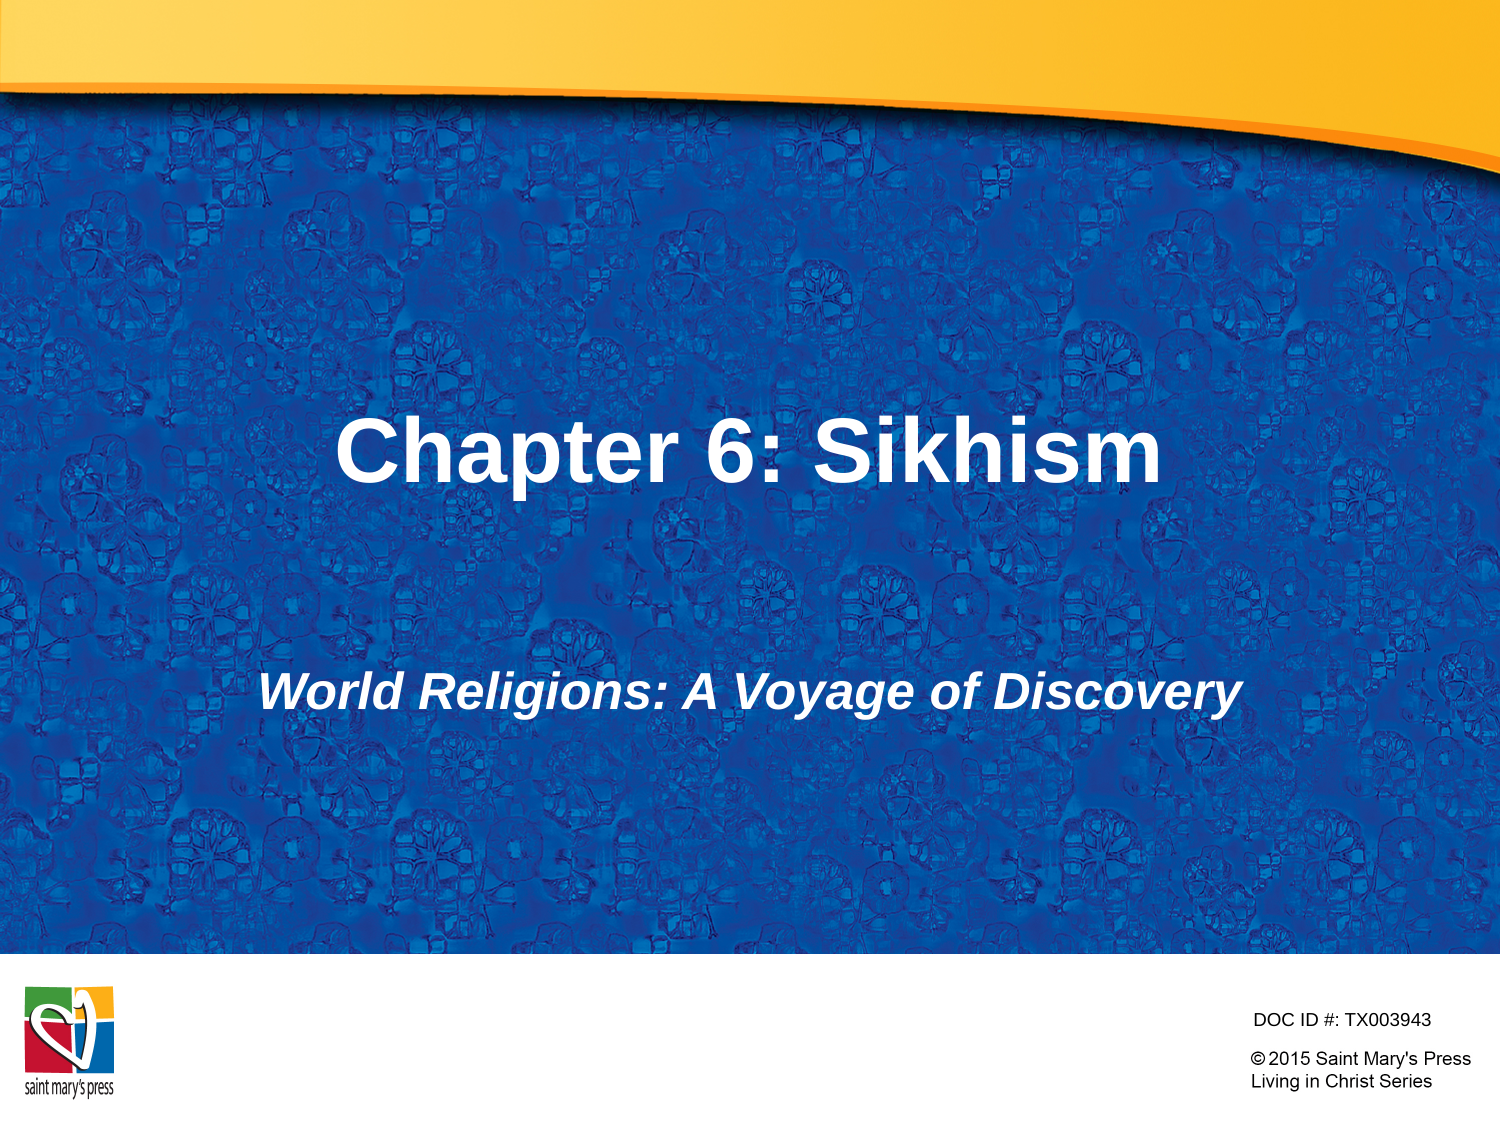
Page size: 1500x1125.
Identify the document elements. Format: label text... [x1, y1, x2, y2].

title Chapter 6: Sikhism [112, 324, 1388, 567]
picture [0, 0, 1500, 1125]
subtitle World Religions: A Voyage of Discovery [225, 650, 1275, 813]
text_box DOC ID #: TX003943 [1238, 999, 1447, 1038]
